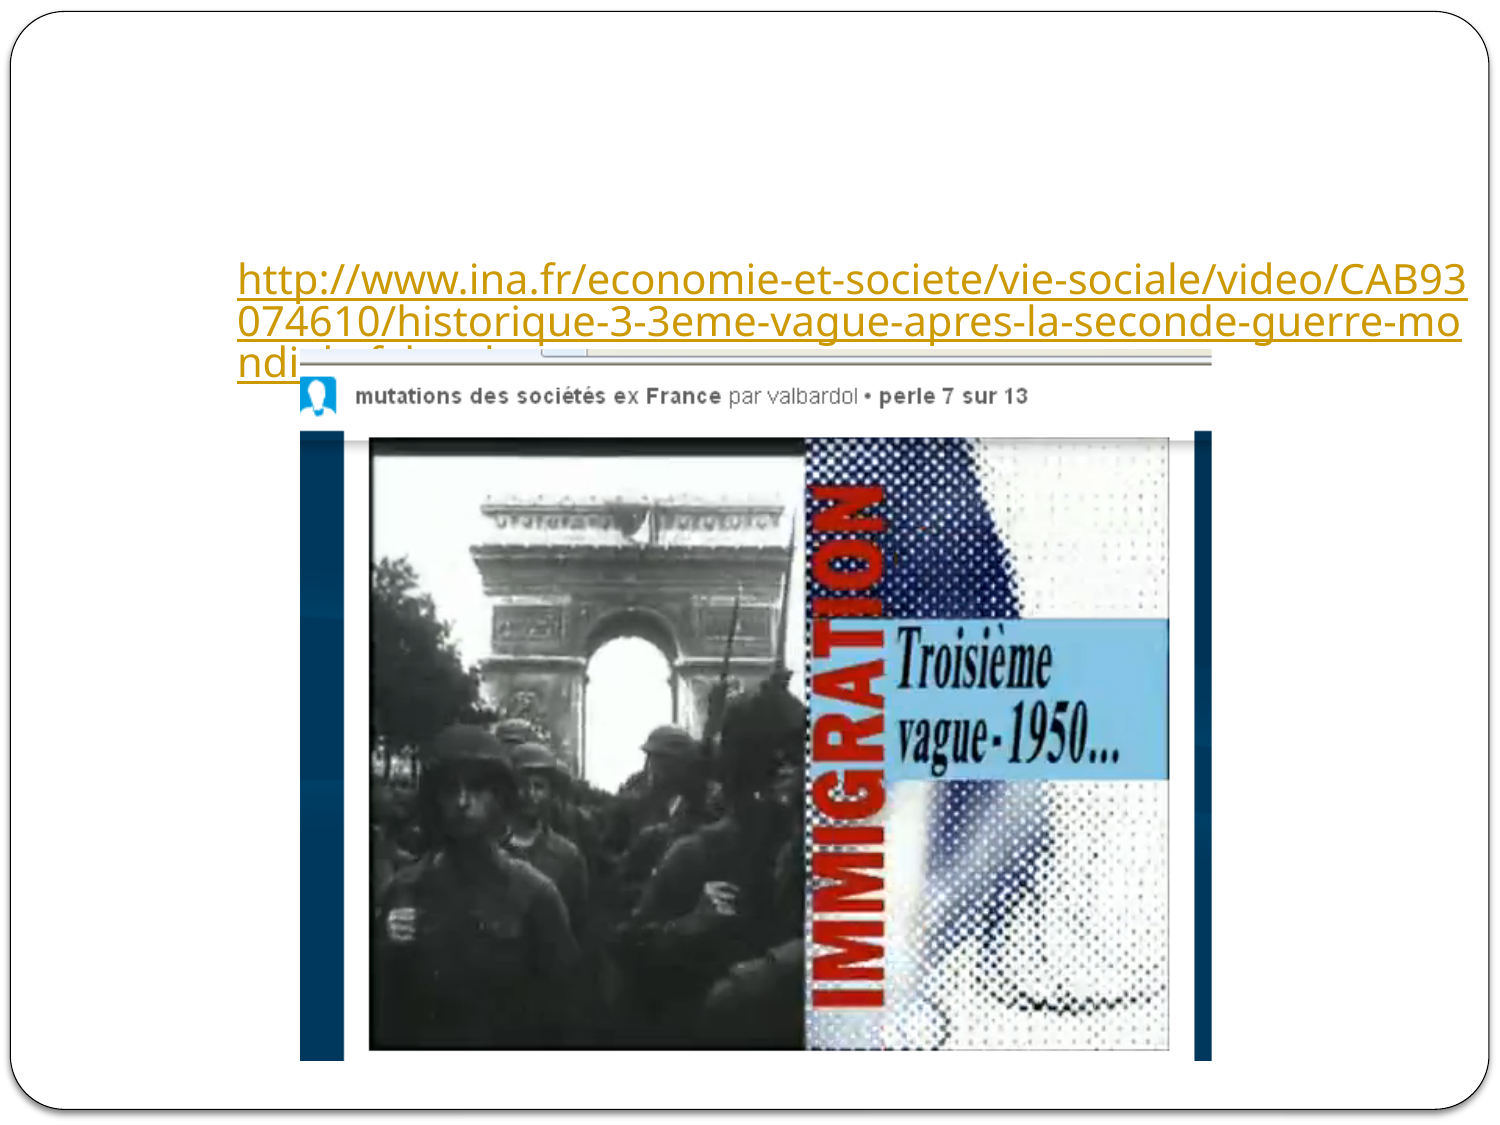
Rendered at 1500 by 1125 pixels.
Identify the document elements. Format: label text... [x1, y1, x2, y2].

title http://www.ina.fr/economie-et-societe/vie-sociale/video/CAB93074610/historique-3-3eme-vague-apres-la-seconde-guerre-mondiale.fr.html [221, 136, 1498, 325]
picture [299, 349, 1212, 1061]
